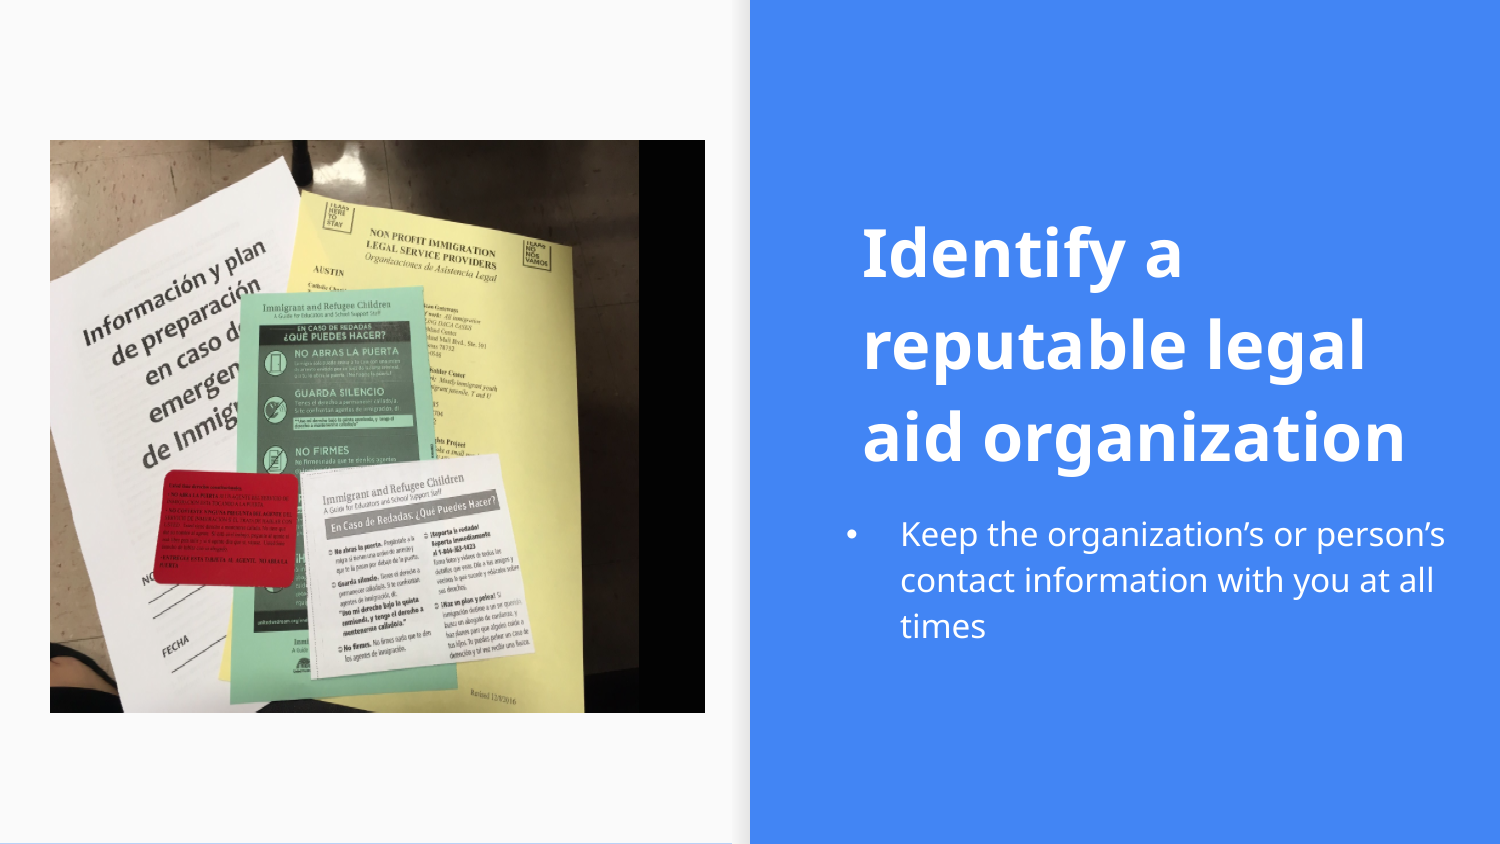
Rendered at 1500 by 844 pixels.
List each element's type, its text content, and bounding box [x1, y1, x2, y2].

list Identify a reputable legal aid organization Keep the organization’s or person’s contact information with you at all times [810, 118, 1480, 725]
picture [50, 140, 706, 713]
